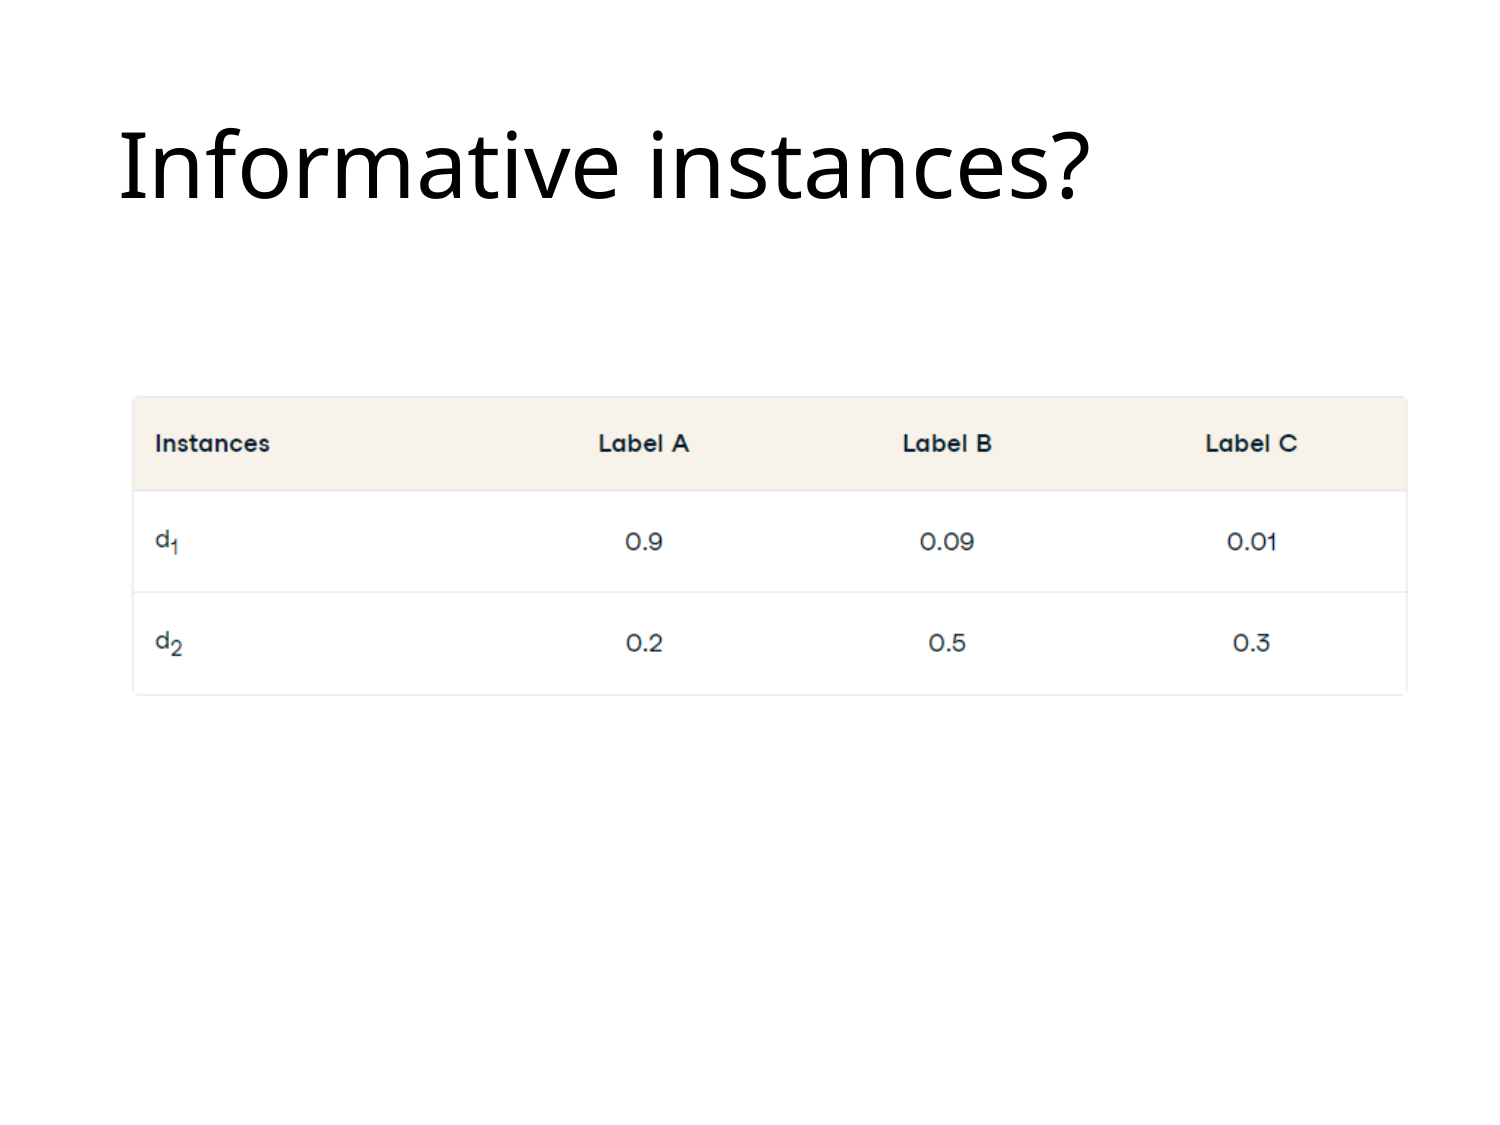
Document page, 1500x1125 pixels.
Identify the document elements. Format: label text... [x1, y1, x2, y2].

title Informative instances? [103, 59, 1397, 278]
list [99, 361, 1443, 713]
